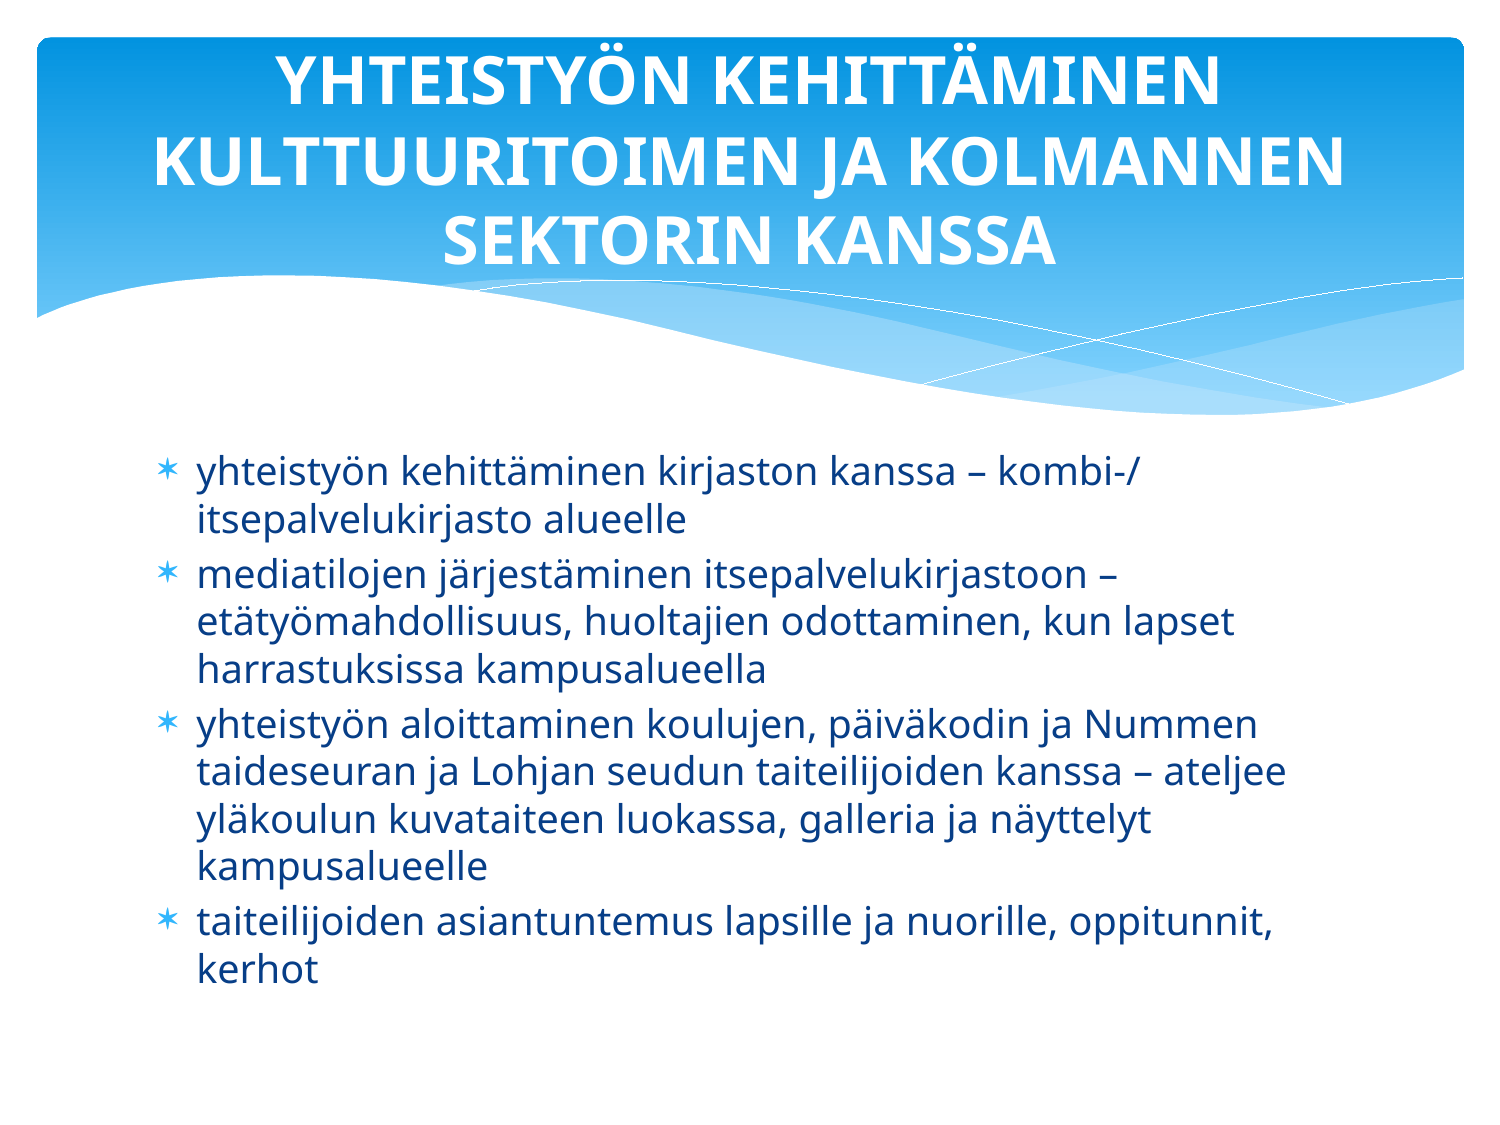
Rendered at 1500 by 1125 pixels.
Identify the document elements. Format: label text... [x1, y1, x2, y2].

picture [614, 43, 622, 51]
picture [968, 43, 975, 51]
list yhteistyön kehittäminen kirjaston kanssa – kombi-/ itsepalvelukirjasto alueelle mediatilojen järjestäminen itsepalvelukirjastoon – etätyömahdollisuus, huoltajien odottaminen, kun lapset harrastuksissa kampusalueella yhteistyön aloittaminen koulujen, päiväkodin ja Nummen taideseuran ja Lohjan seudun taiteilijoiden kanssa – ateljee yläkoulun kuvataiteen luokassa, galleria ja näyttelyt kampusalueelle taiteilijoiden asiantuntemus lapsille ja nuorille, oppitunnit, kerhot [143, 438, 1359, 1005]
picture [601, 43, 609, 51]
picture [955, 43, 962, 51]
title YHTEISTYÖN KEHITTÄMINEN KULTTUURITOIMEN JA KOLMANNEN SEKTORIN KANSSA [75, 55, 1425, 261]
